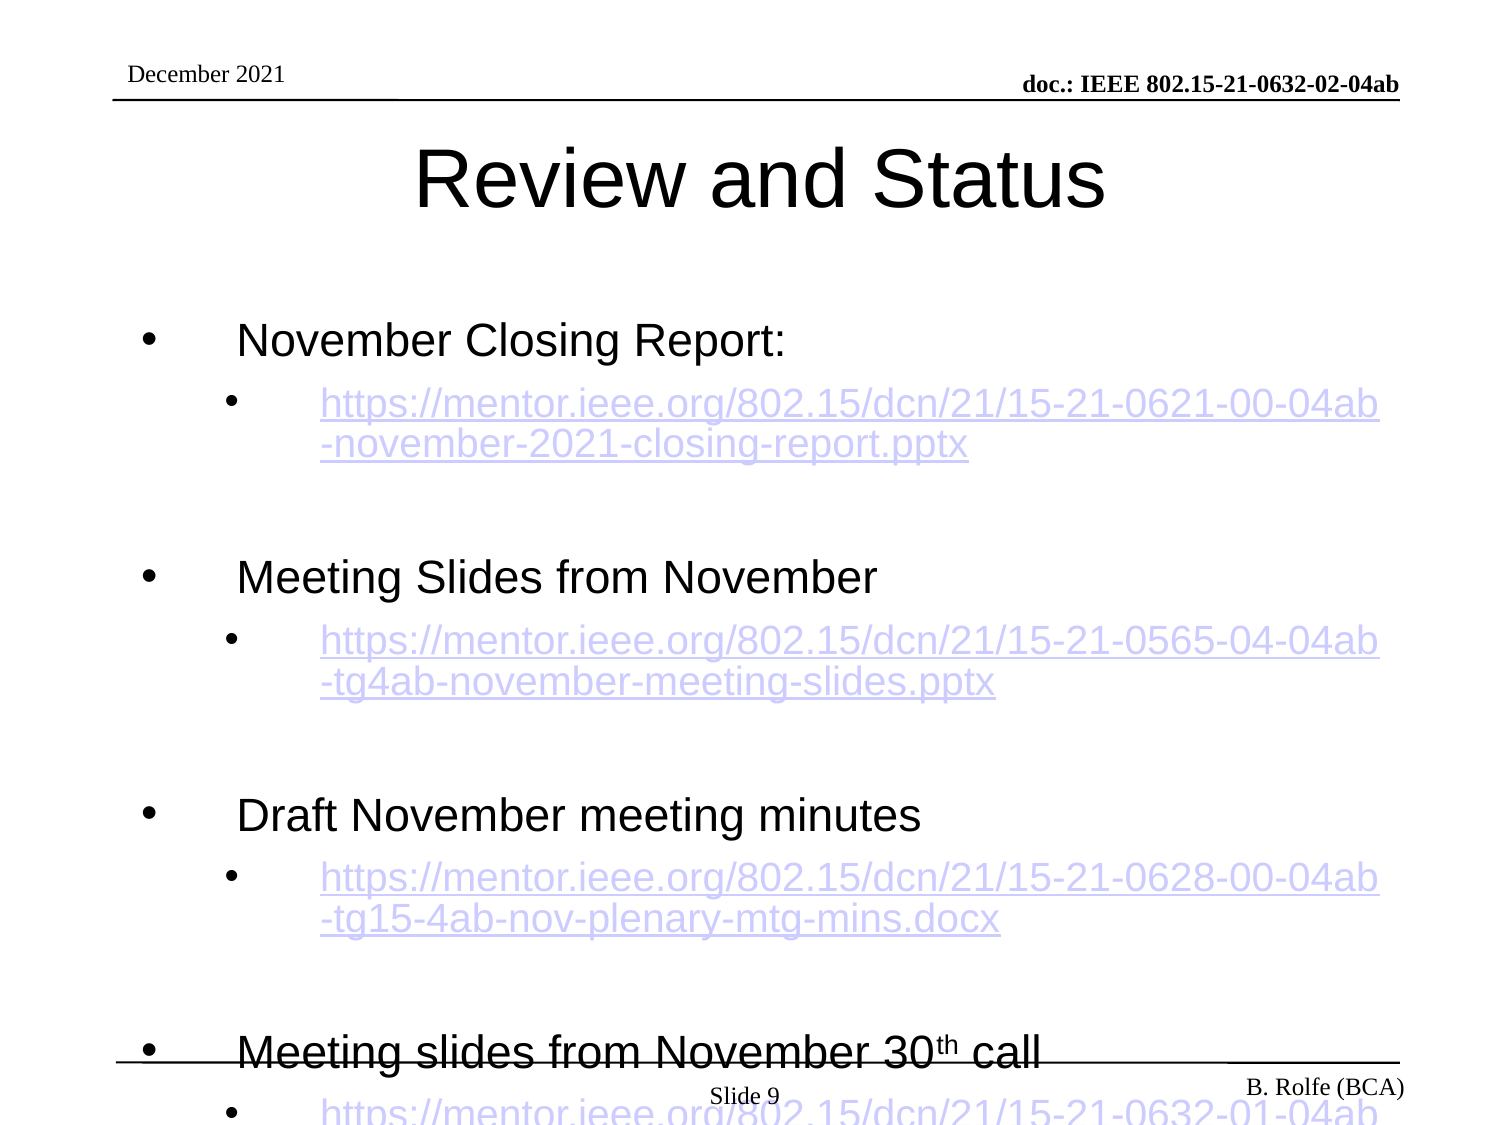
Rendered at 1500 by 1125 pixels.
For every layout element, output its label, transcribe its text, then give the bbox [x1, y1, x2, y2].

title Review and Status [123, 112, 1398, 237]
list November Closing Report: https://mentor.ieee.org/802.15/dcn/21/15-21-0621-00-04ab-november-2021-closing-report.pptx Meeting Slides from November https://mentor.ieee.org/802.15/dcn/21/15-21-0565-04-04ab-tg4ab-november-meeting-slides.pptx Draft November meeting minutes https://mentor.ieee.org/802.15/dcn/21/15-21-0628-00-04ab-tg15-4ab-nov-plenary-mtg-mins.docx Meeting slides from November 30th call https://mentor.ieee.org/802.15/dcn/21/15-21-0632-01-04ab-tg-15-4ab-agenda-and-meeting-slides.pptx [125, 302, 1400, 1024]
slide_number Slide 9 [690, 1075, 799, 1115]
